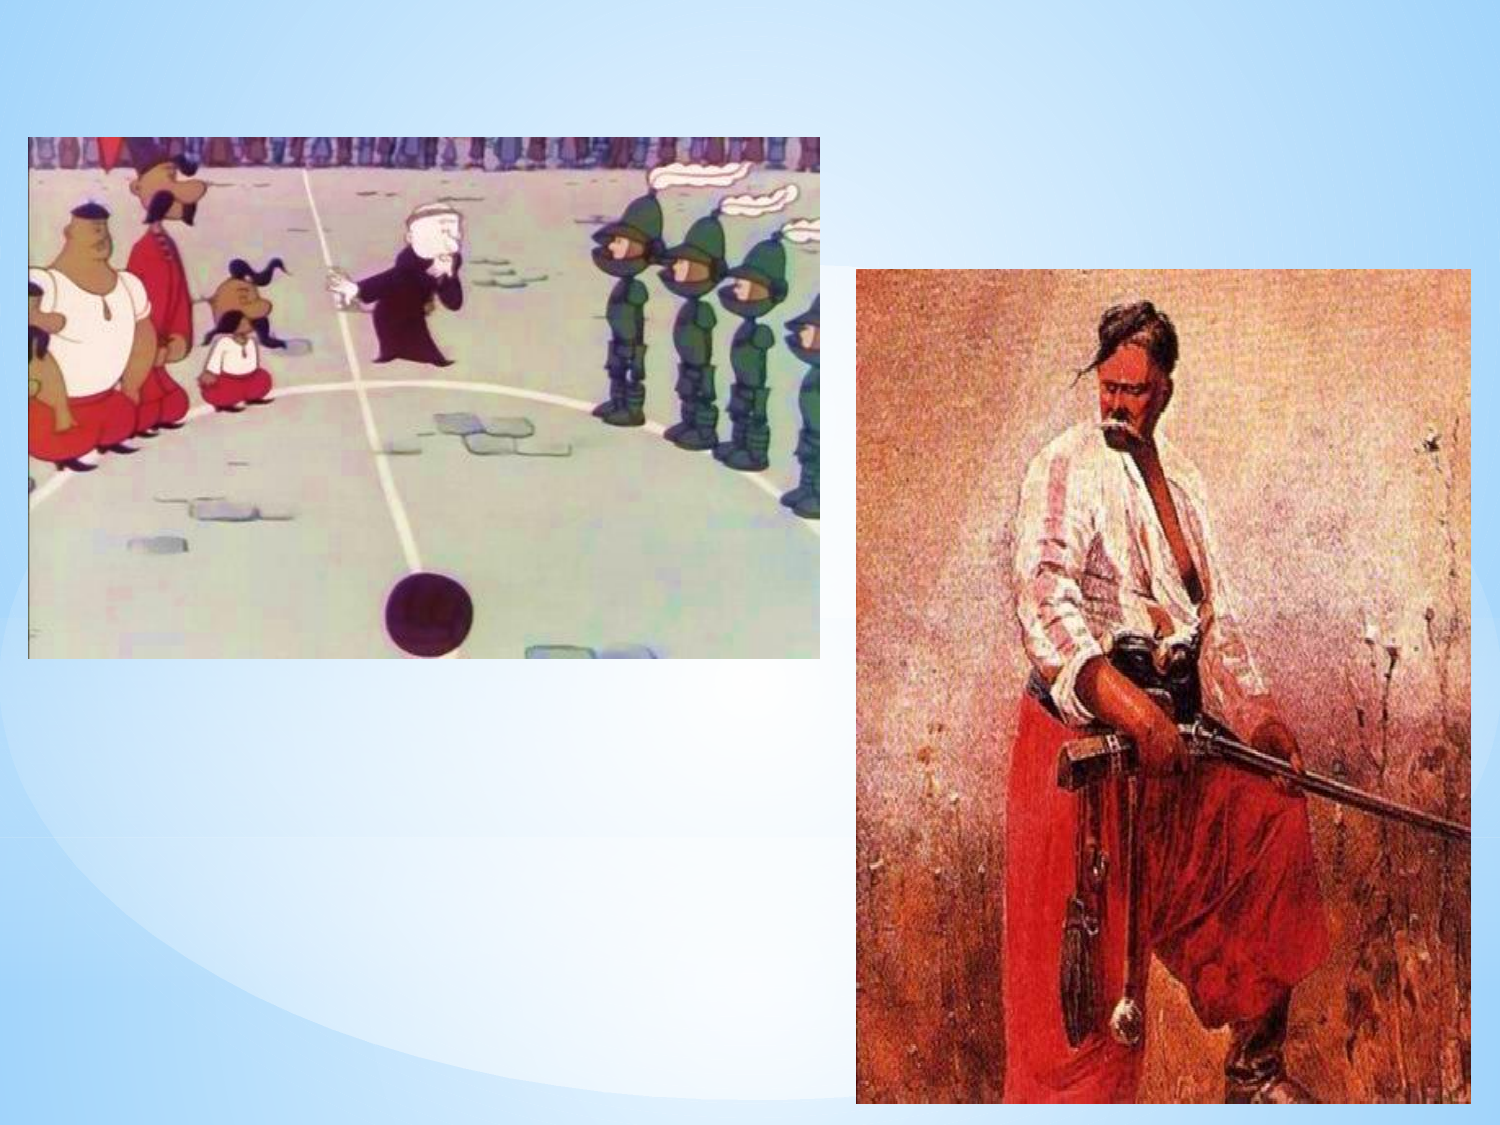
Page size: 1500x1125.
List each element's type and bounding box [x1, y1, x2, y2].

picture [855, 269, 1471, 1105]
picture [28, 136, 820, 660]
